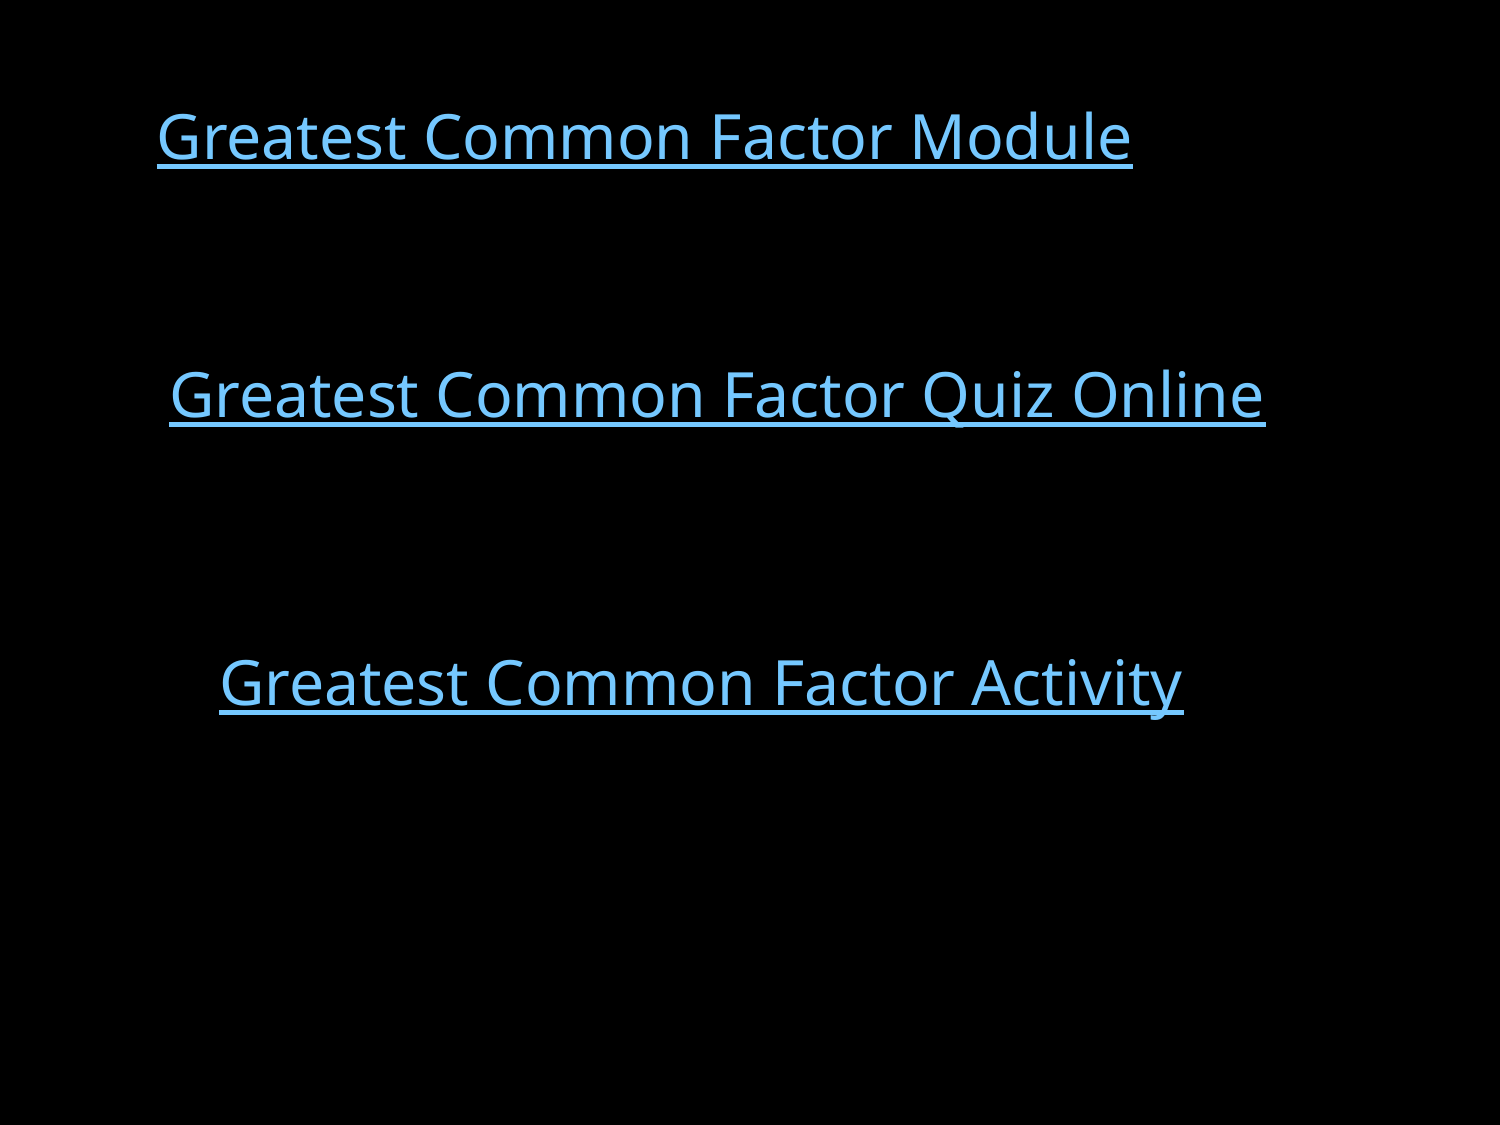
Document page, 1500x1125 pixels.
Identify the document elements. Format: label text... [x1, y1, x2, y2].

text_box Greatest Common Factor Activity [124, 570, 1475, 800]
text_box Greatest Common Factor Module [62, 24, 1413, 255]
title Greatest Common Factor Quiz Online [75, 282, 1425, 513]
